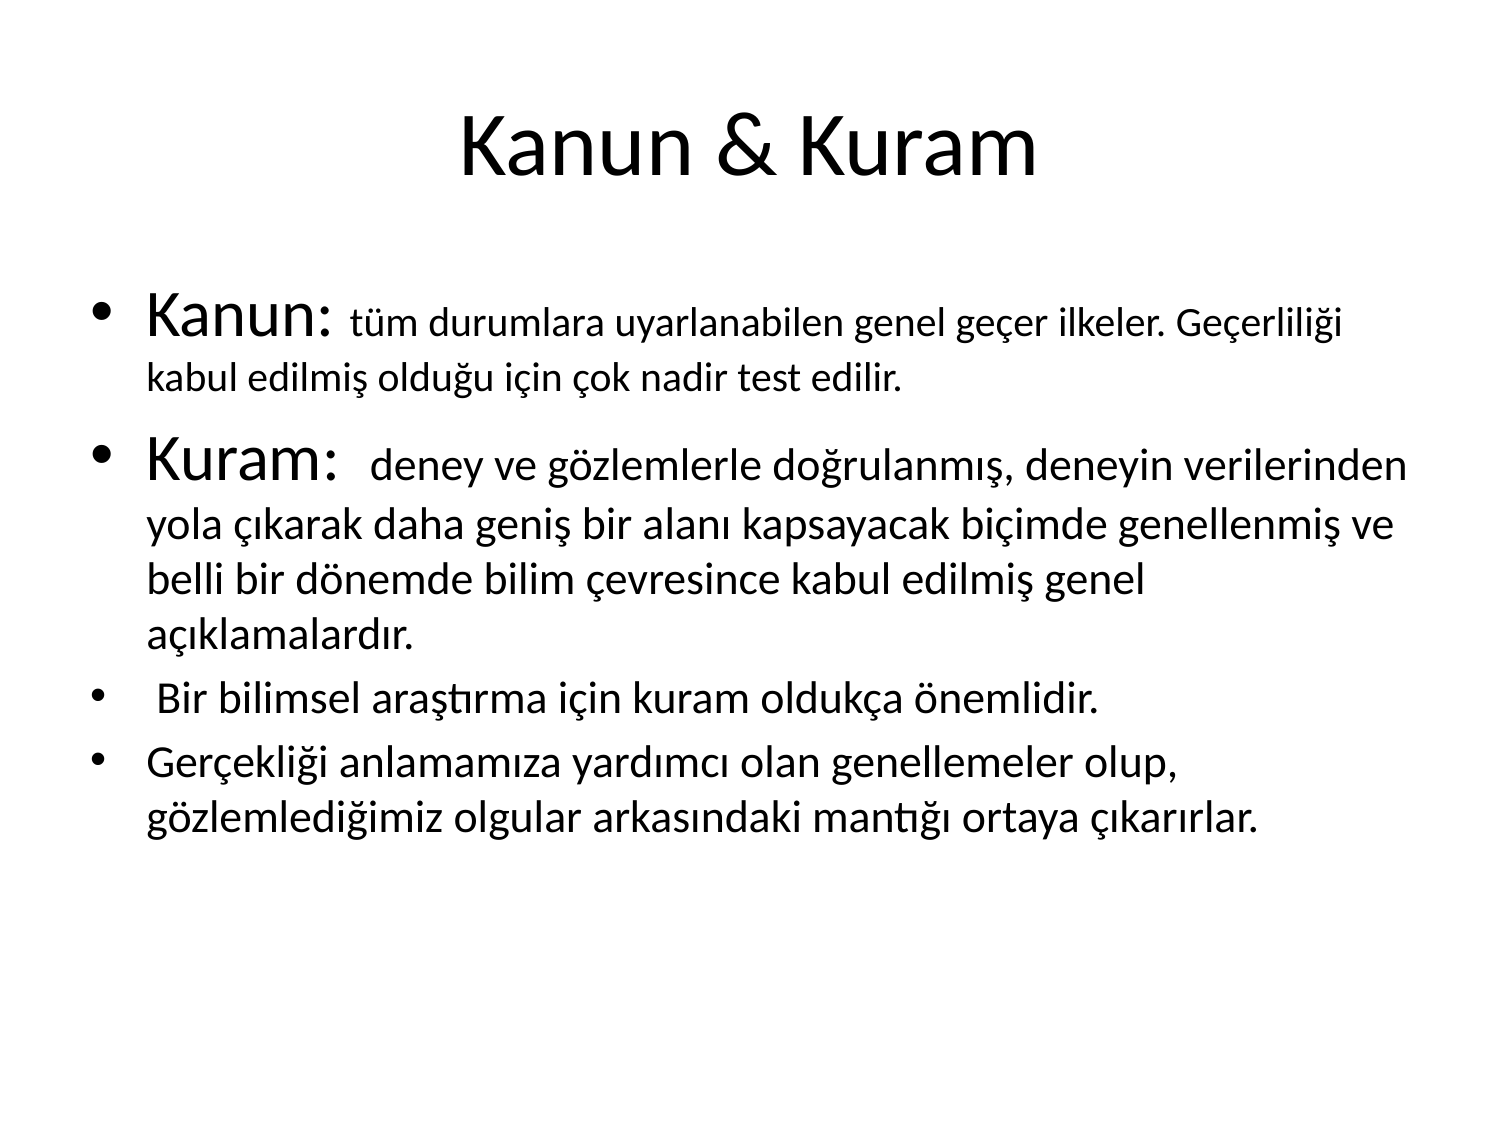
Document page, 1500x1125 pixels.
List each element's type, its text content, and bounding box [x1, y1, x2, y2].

list Kanun: tüm durumlara uyarlanabilen genel geçer ilkeler. Geçerliliği kabul edilmiş olduğu için çok nadir test edilir. Kuram: deney ve gözlemlerle doğrulanmış, deneyin verilerinden yola çıkarak daha geniş bir alanı kapsayacak biçimde genellenmiş ve belli bir dönemde bilim çevresince kabul edilmiş genel açıklamalardır. Bir bilimsel araştırma için kuram oldukça önemlidir. Gerçekliği anlamamıza yardımcı olan genellemeler olup, gözlemlediğimiz olgular arkasındaki mantığı ortaya çıkarırlar. [75, 262, 1425, 1005]
title Kanun & Kuram [75, 45, 1425, 233]
